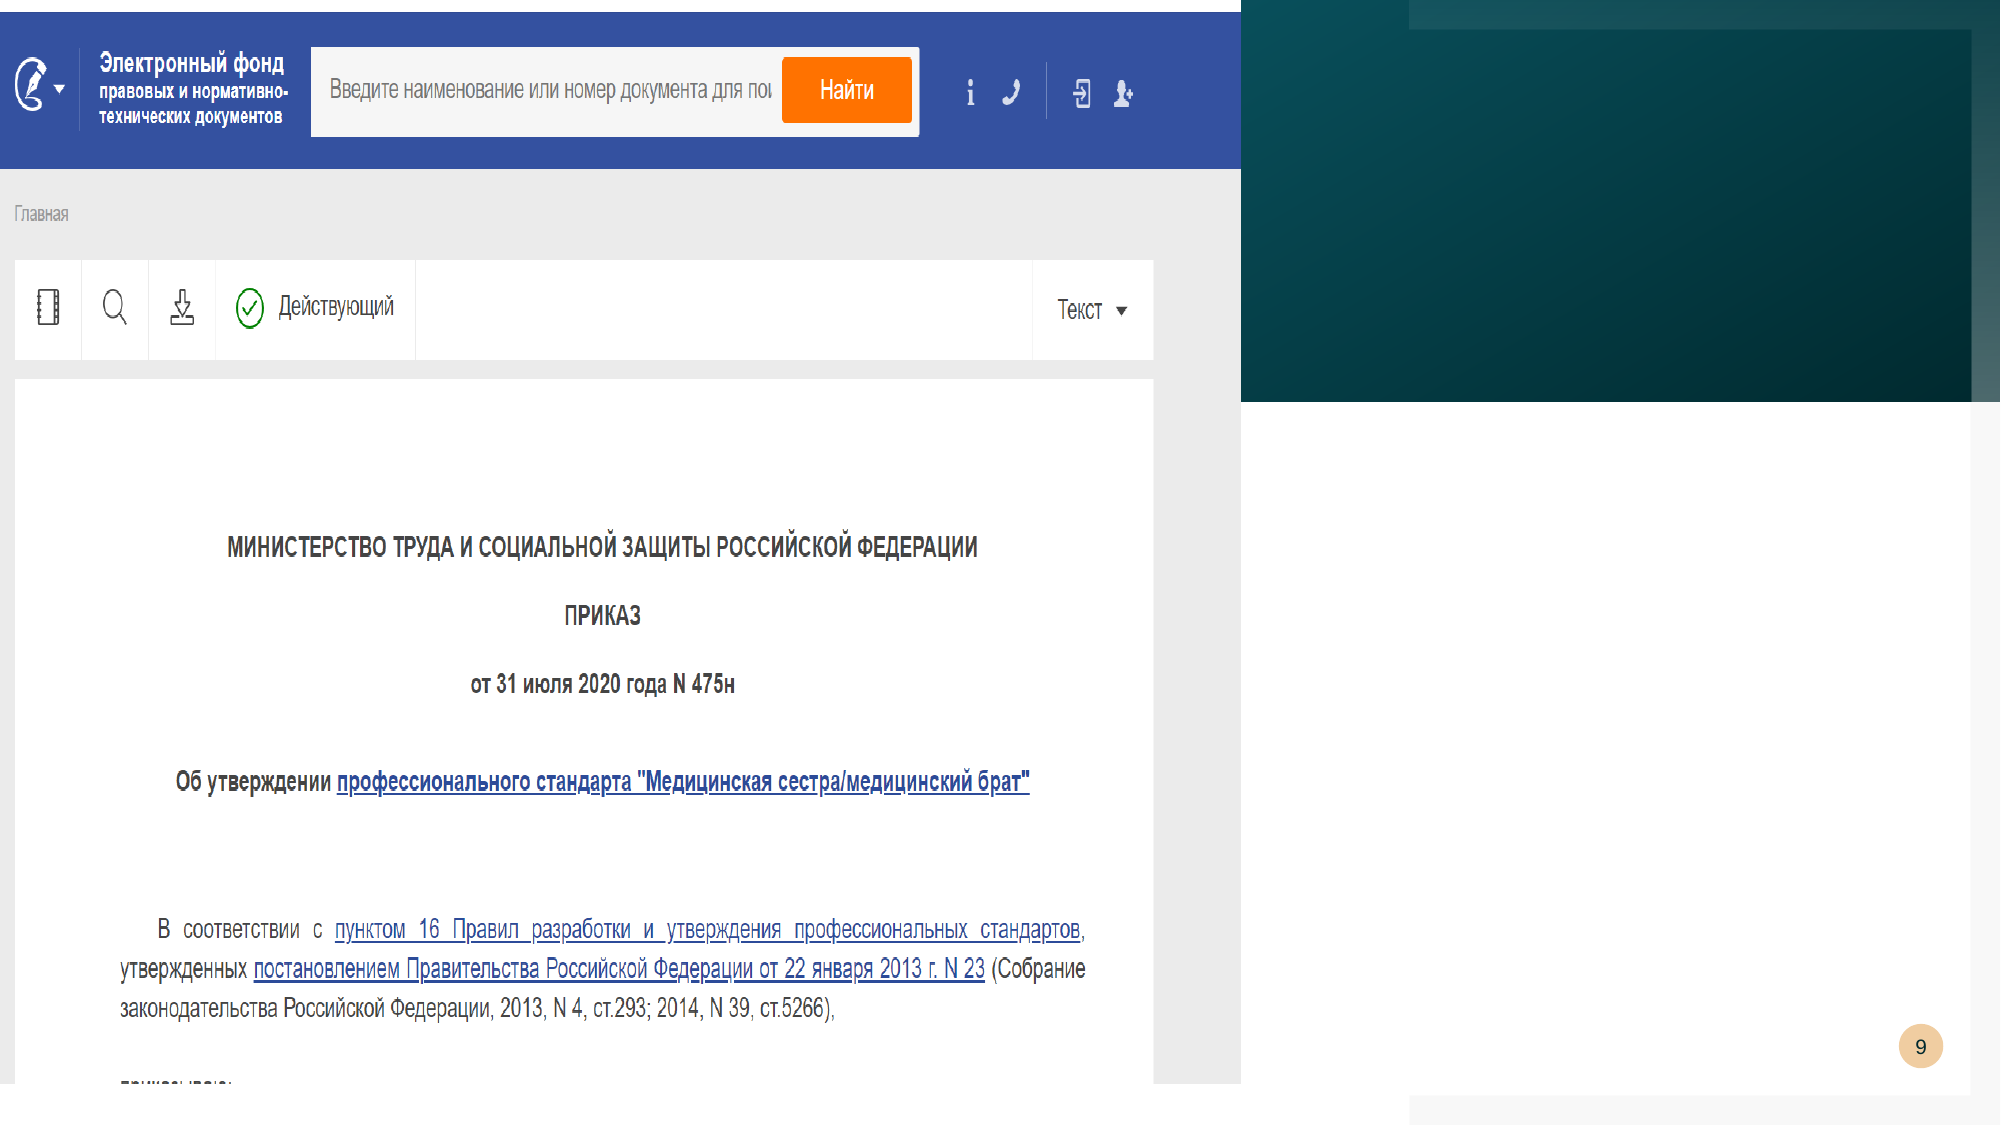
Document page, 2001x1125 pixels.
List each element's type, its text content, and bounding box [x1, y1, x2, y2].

picture [0, 0, 1241, 1084]
slide_number 9 [1898, 1023, 1944, 1069]
